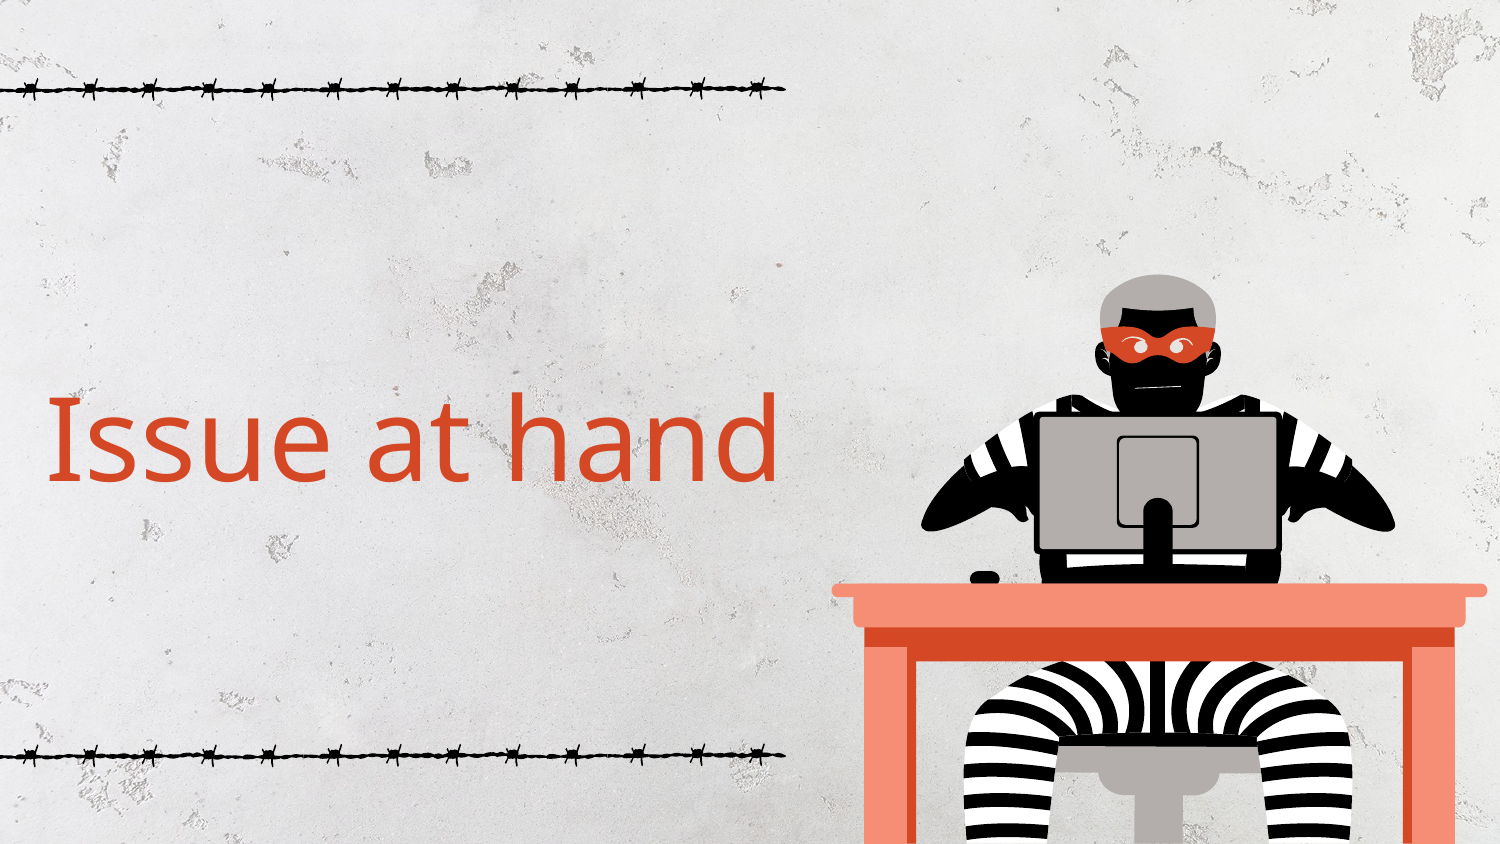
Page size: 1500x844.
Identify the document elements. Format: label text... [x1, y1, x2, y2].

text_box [831, 274, 1488, 844]
text_box Issue at hand [30, 349, 826, 520]
